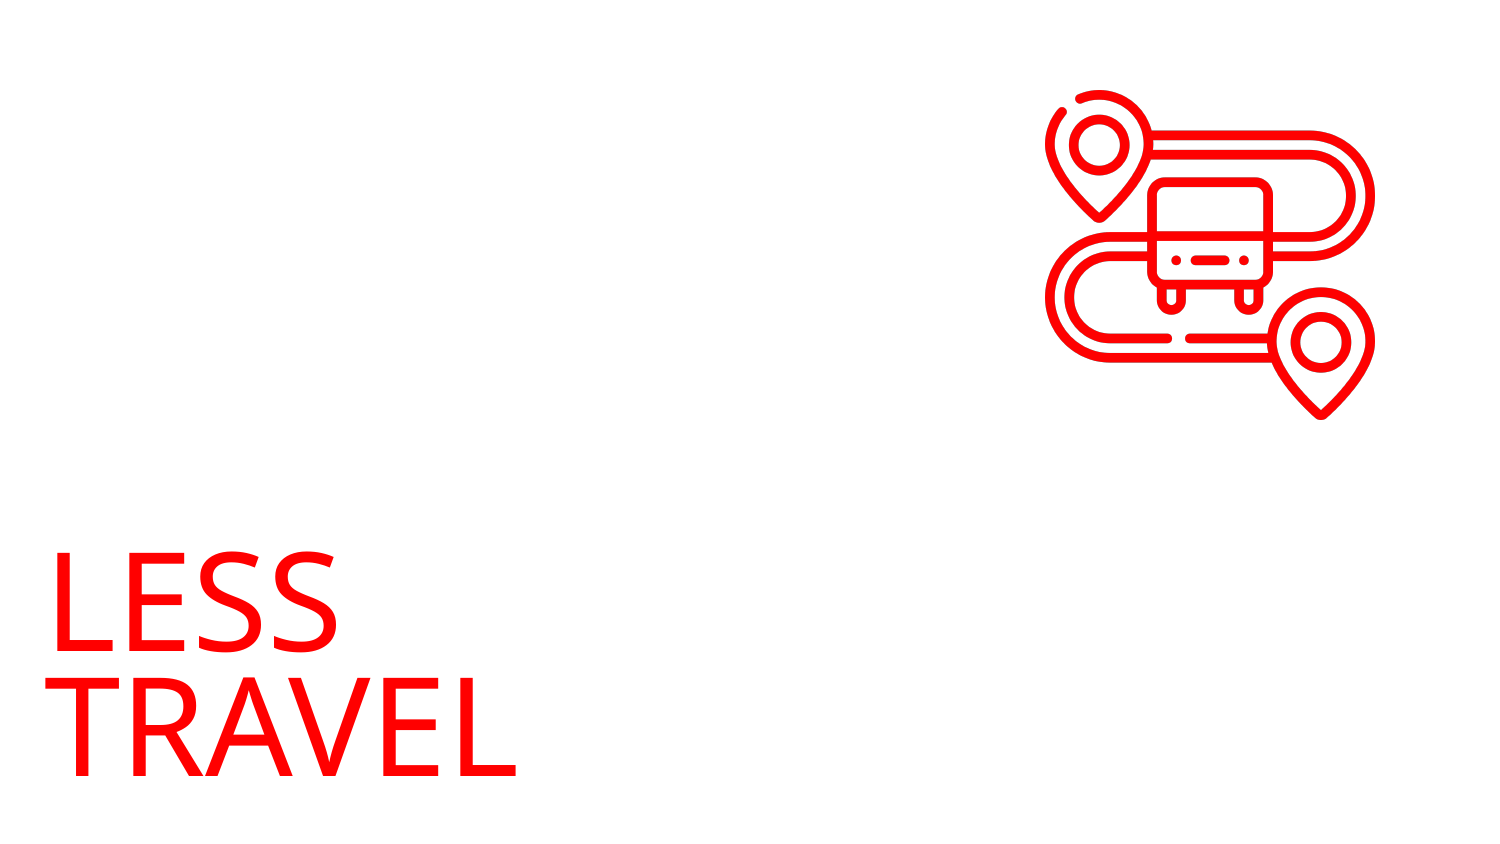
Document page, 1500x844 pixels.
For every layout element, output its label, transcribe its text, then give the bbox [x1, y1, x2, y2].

picture [1045, 90, 1375, 421]
title LESS TRAVEL [29, 32, 1471, 812]
